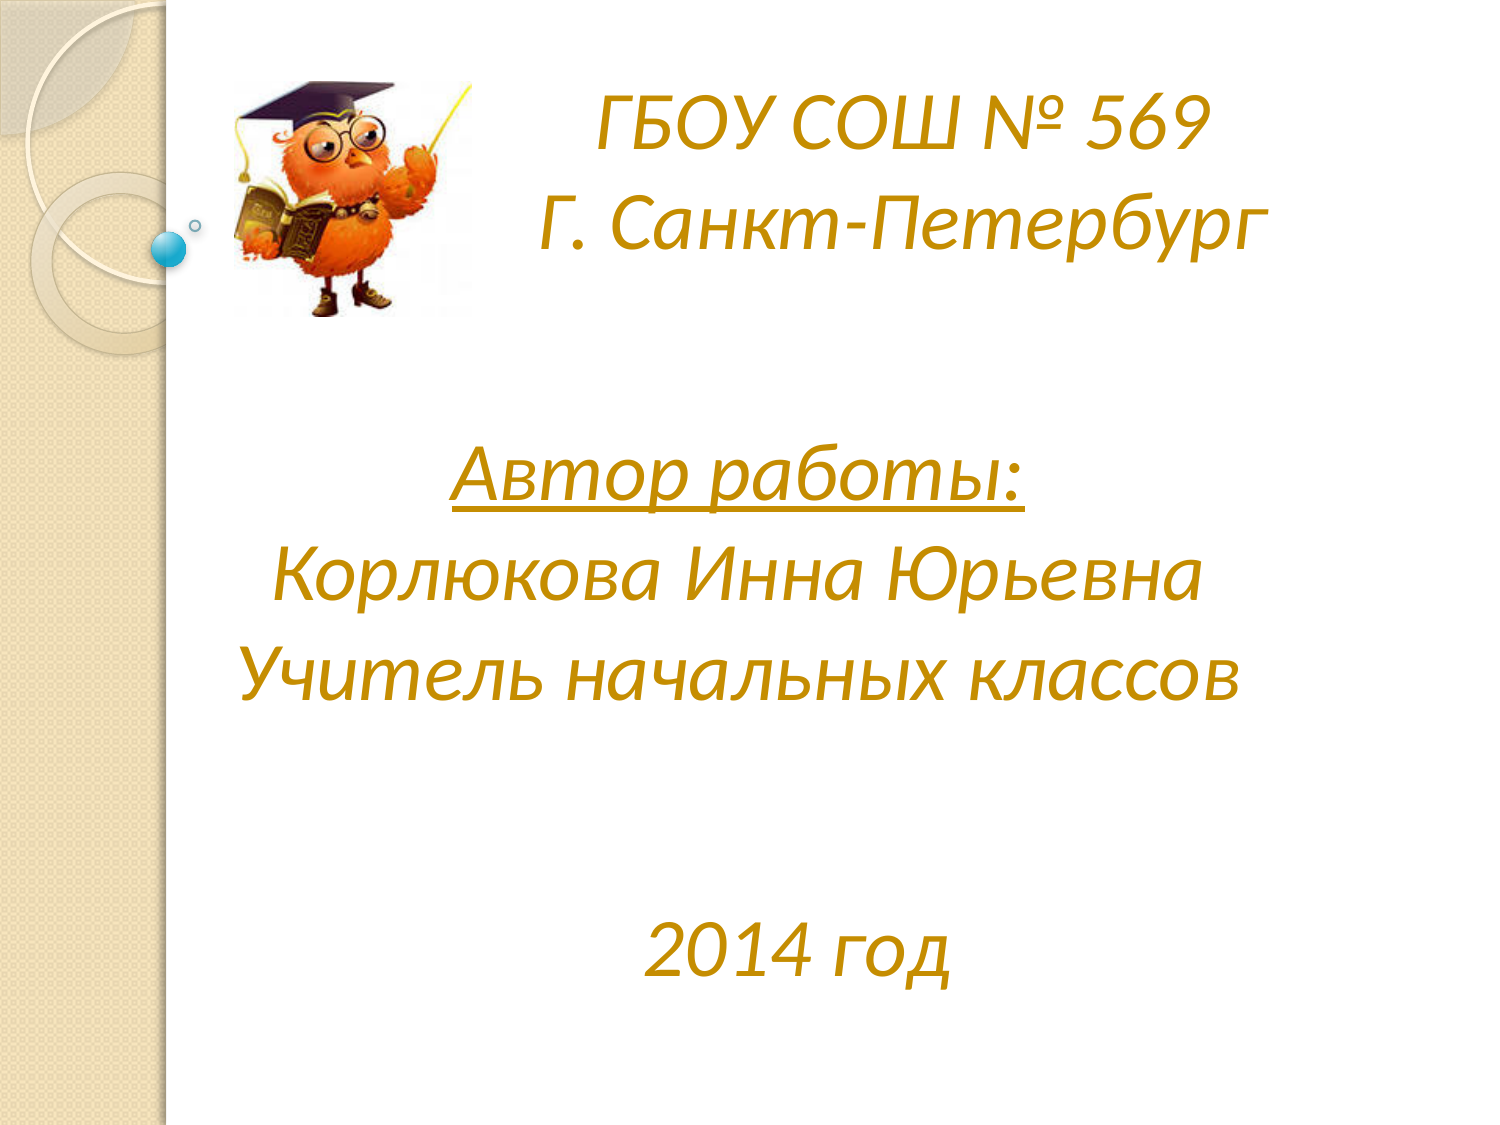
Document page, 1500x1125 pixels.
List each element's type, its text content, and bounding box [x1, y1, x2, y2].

picture [234, 81, 473, 317]
text_box ГБОУ СОШ № 569 Г. Санкт-Петербург [351, 58, 1454, 409]
text_box 2014 год [539, 885, 1055, 1001]
text_box Автор работы: Корлюкова Инна Юрьевна Учитель начальных классов [82, 410, 1395, 725]
